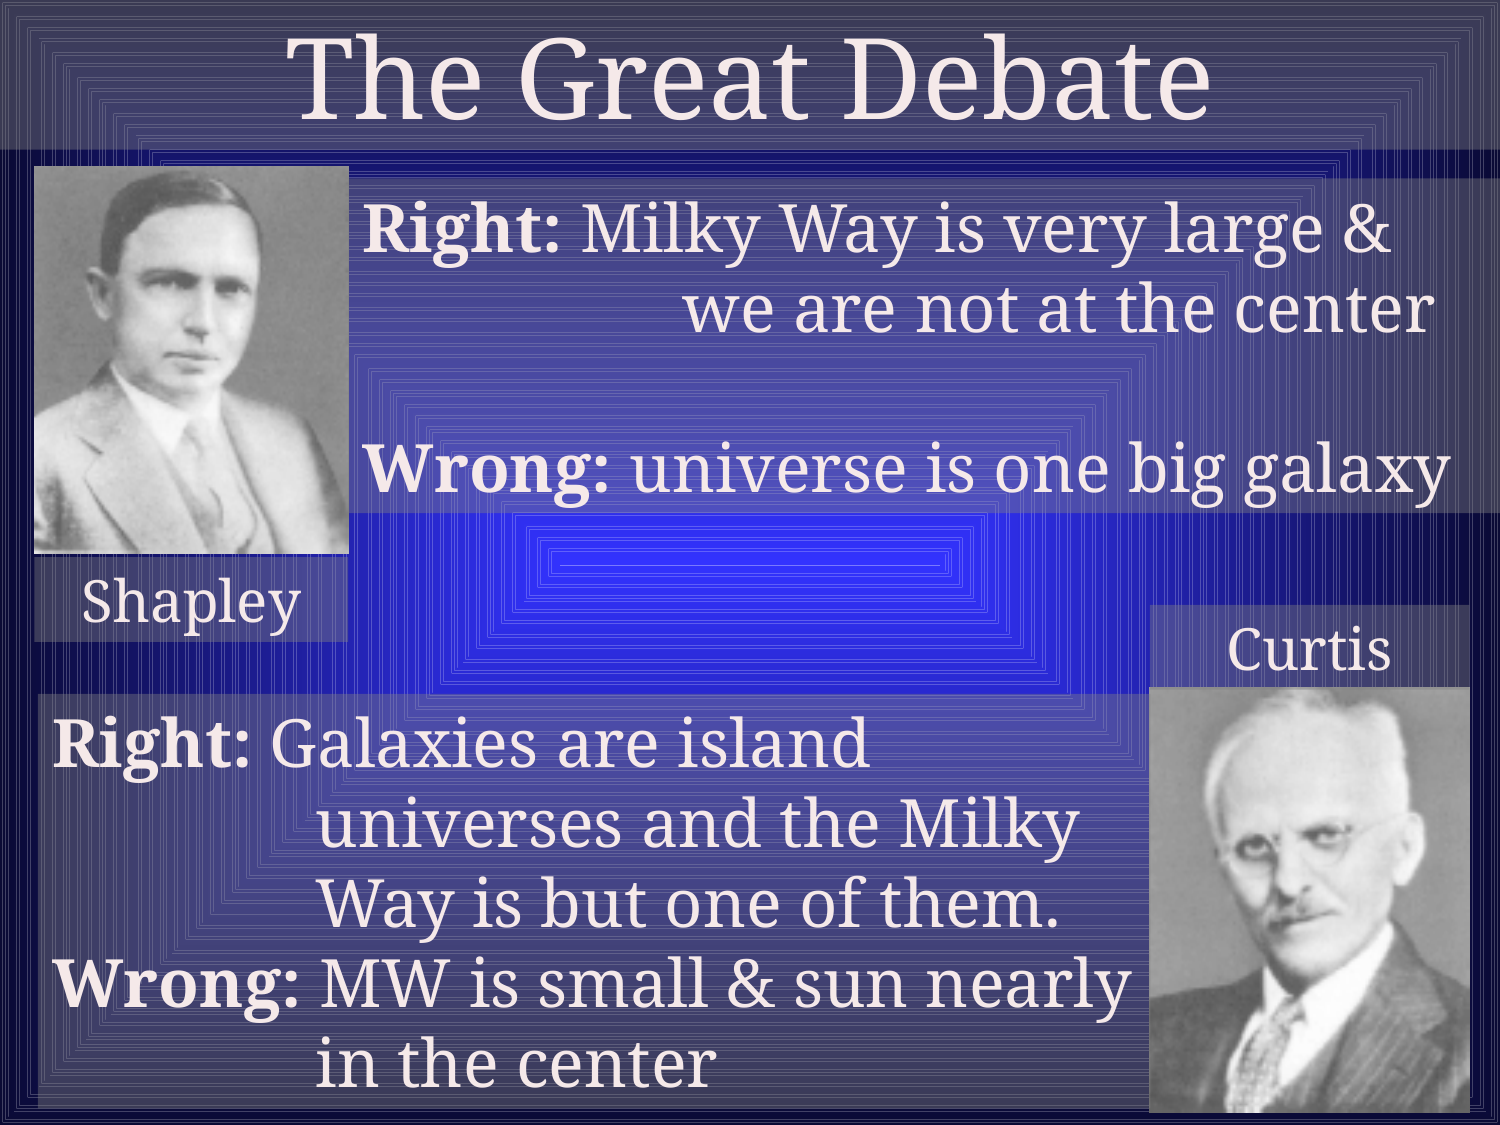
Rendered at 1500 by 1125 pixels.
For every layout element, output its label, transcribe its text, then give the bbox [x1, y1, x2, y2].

text_box Shapley [34, 560, 349, 642]
picture [34, 165, 349, 554]
text_box The Great Debate [0, 0, 1500, 150]
picture [1149, 687, 1470, 1114]
text_box Curtis [1149, 604, 1470, 687]
text_box Right: Milky Way is very large & we are not at the center Wrong: universe is one big galaxy [352, 178, 1500, 514]
text_box Right: Galaxies are island universes and the Milky Way is but one of them. Wrong: MW is small & sun nearly in the center [37, 693, 1144, 1109]
